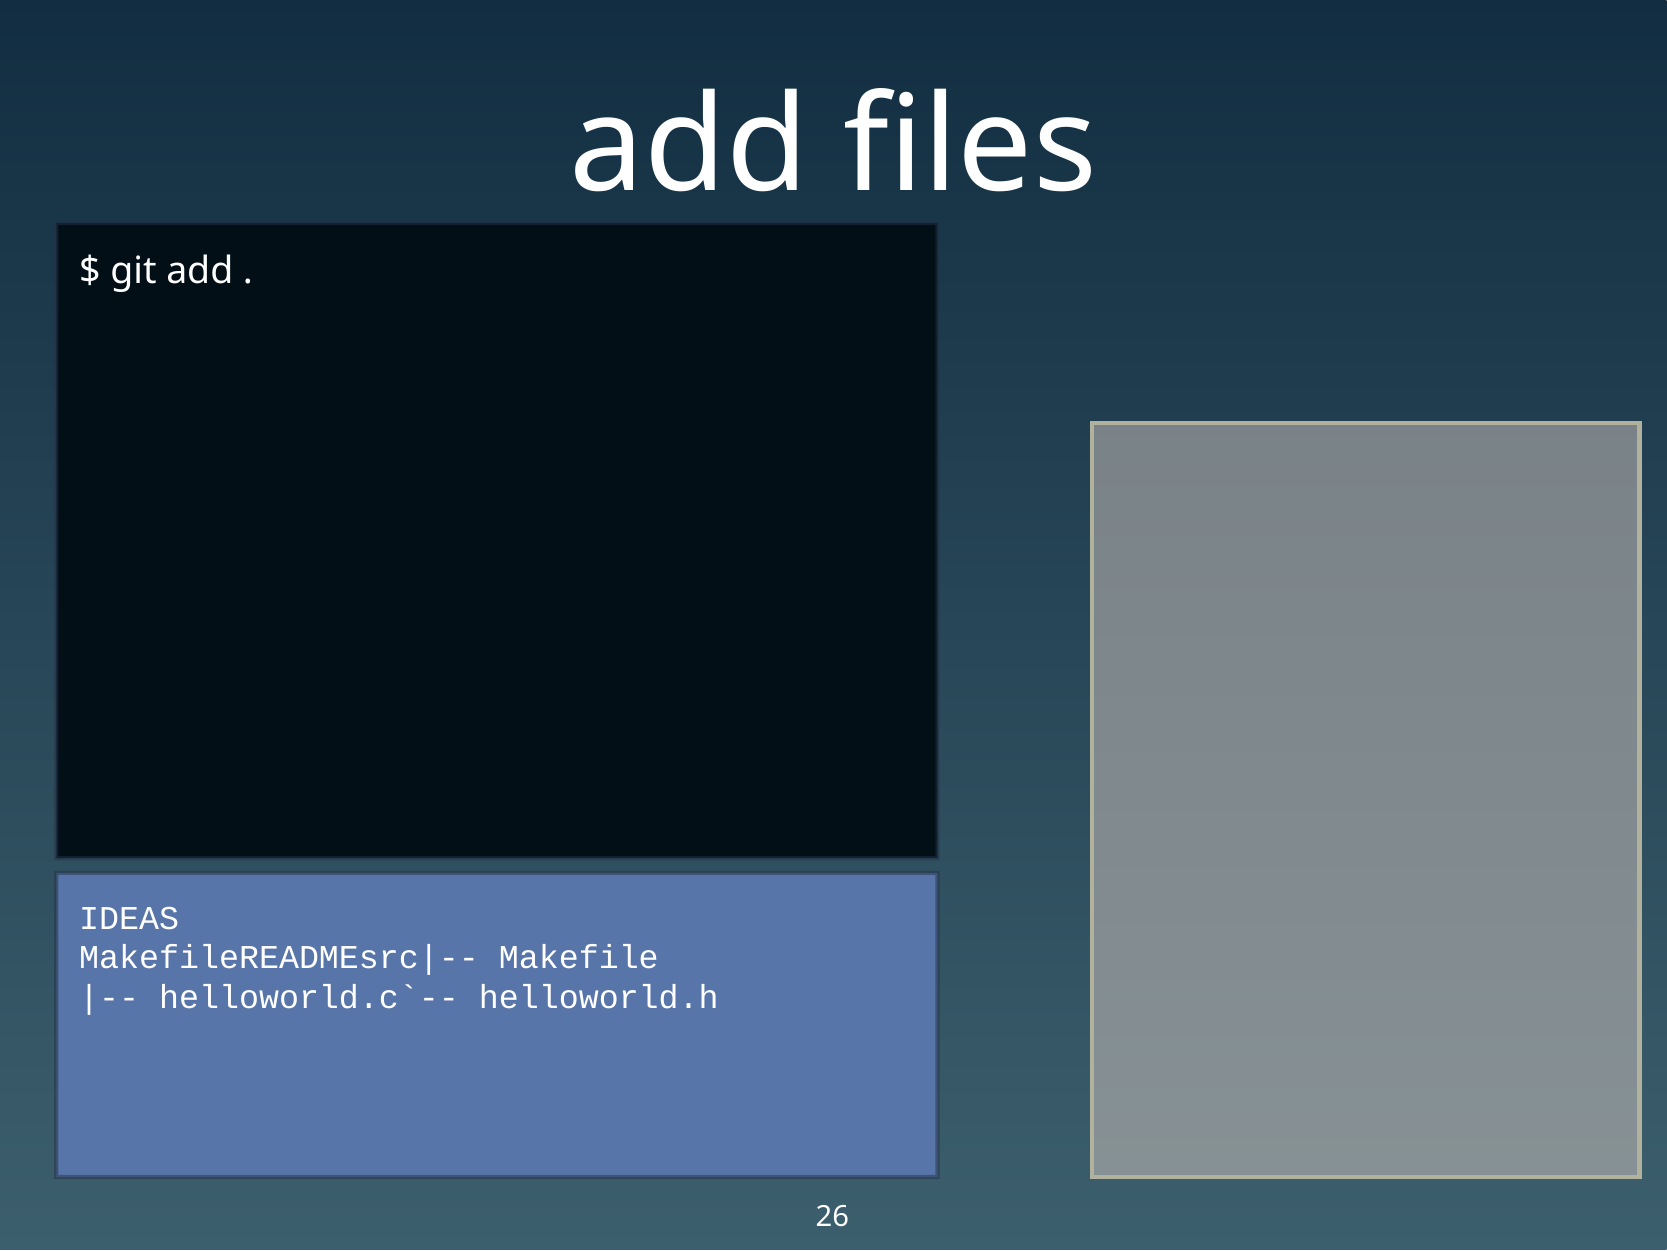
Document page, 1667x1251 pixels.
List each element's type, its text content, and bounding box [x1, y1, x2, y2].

text_box 26 [810, 1189, 855, 1236]
title add files [0, 32, 1667, 243]
text_box $ git add . [56, 222, 938, 859]
text_box IDEAS MakefileREADMEsrc|-- Makefile |-- helloworld.c`-- helloworld.h [56, 872, 938, 1178]
text_box [1091, 422, 1640, 1178]
